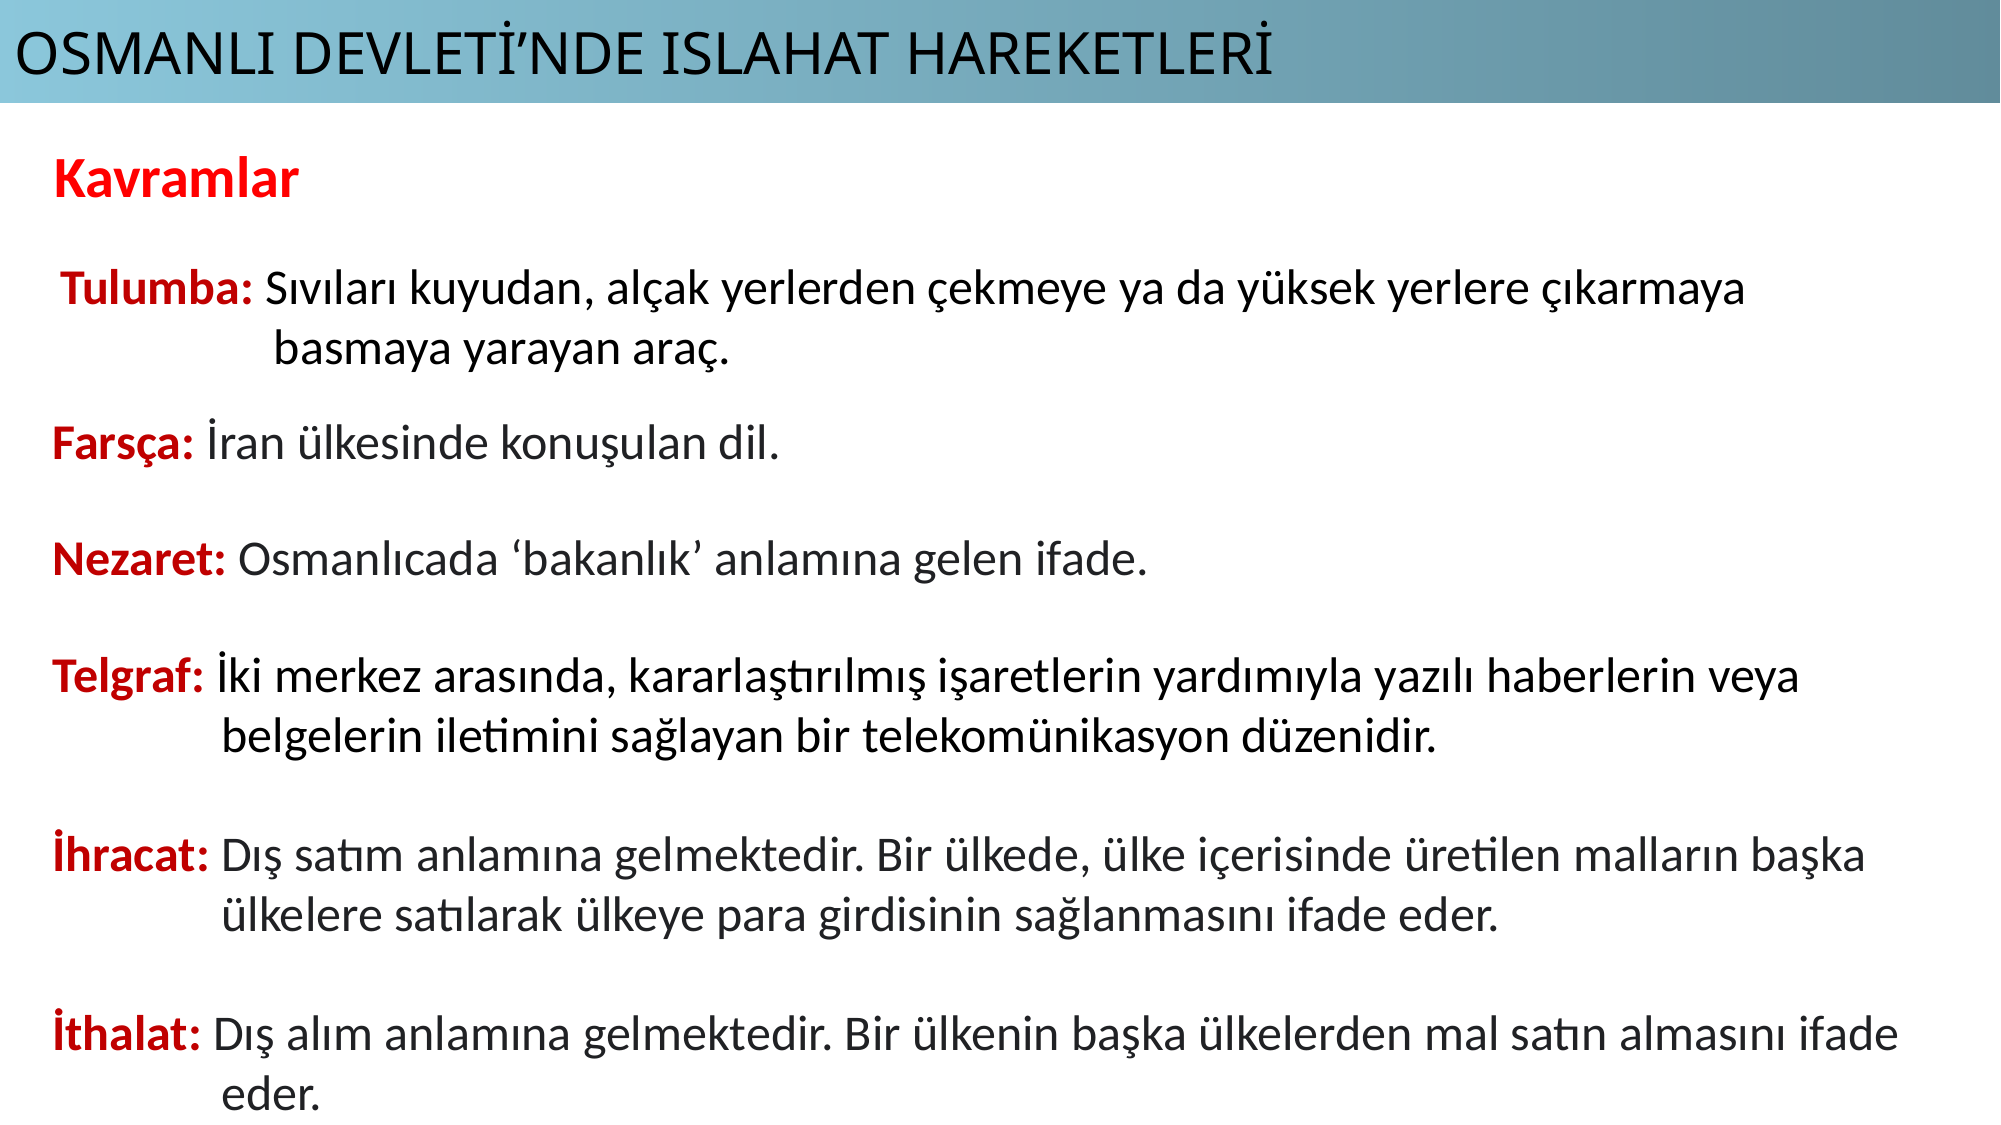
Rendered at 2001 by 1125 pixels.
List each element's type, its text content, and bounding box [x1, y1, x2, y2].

text_box İhracat: Dış satım anlamına gelmektedir. Bir ülkede, ülke içerisinde üretilen malların başka ülkelere satılarak ülkeye para girdisinin sağlanmasını ifade eder. [37, 814, 1962, 949]
text_box İthalat: Dış alım anlamına gelmektedir. Bir ülkenin başka ülkelerden mal satın almasını ifade eder. [37, 992, 1962, 1125]
text_box Farsça: İran ülkesinde konuşulan dil. [37, 402, 1969, 478]
text_box Nezaret: Osmanlıcada ‘bakanlık’ anlamına gelen ifade. [37, 517, 2000, 593]
text_box OSMANLI DEVLETİ’NDE ISLAHAT HAREKETLERİ [0, 0, 2000, 103]
text_box Kavramlar [39, 131, 316, 217]
text_box Tulumba: Sıvıları kuyudan, alçak yerlerden çekmeye ya da yüksek yerlere çıkarmaya basmaya yarayan araç. [45, 246, 1763, 382]
text_box Telgraf: İki merkez arasında, kararlaştırılmış işaretlerin yardımıyla yazılı haberlerin veya belgelerin iletimini sağlayan bir telekomünikasyon düzenidir. [37, 635, 2000, 771]
